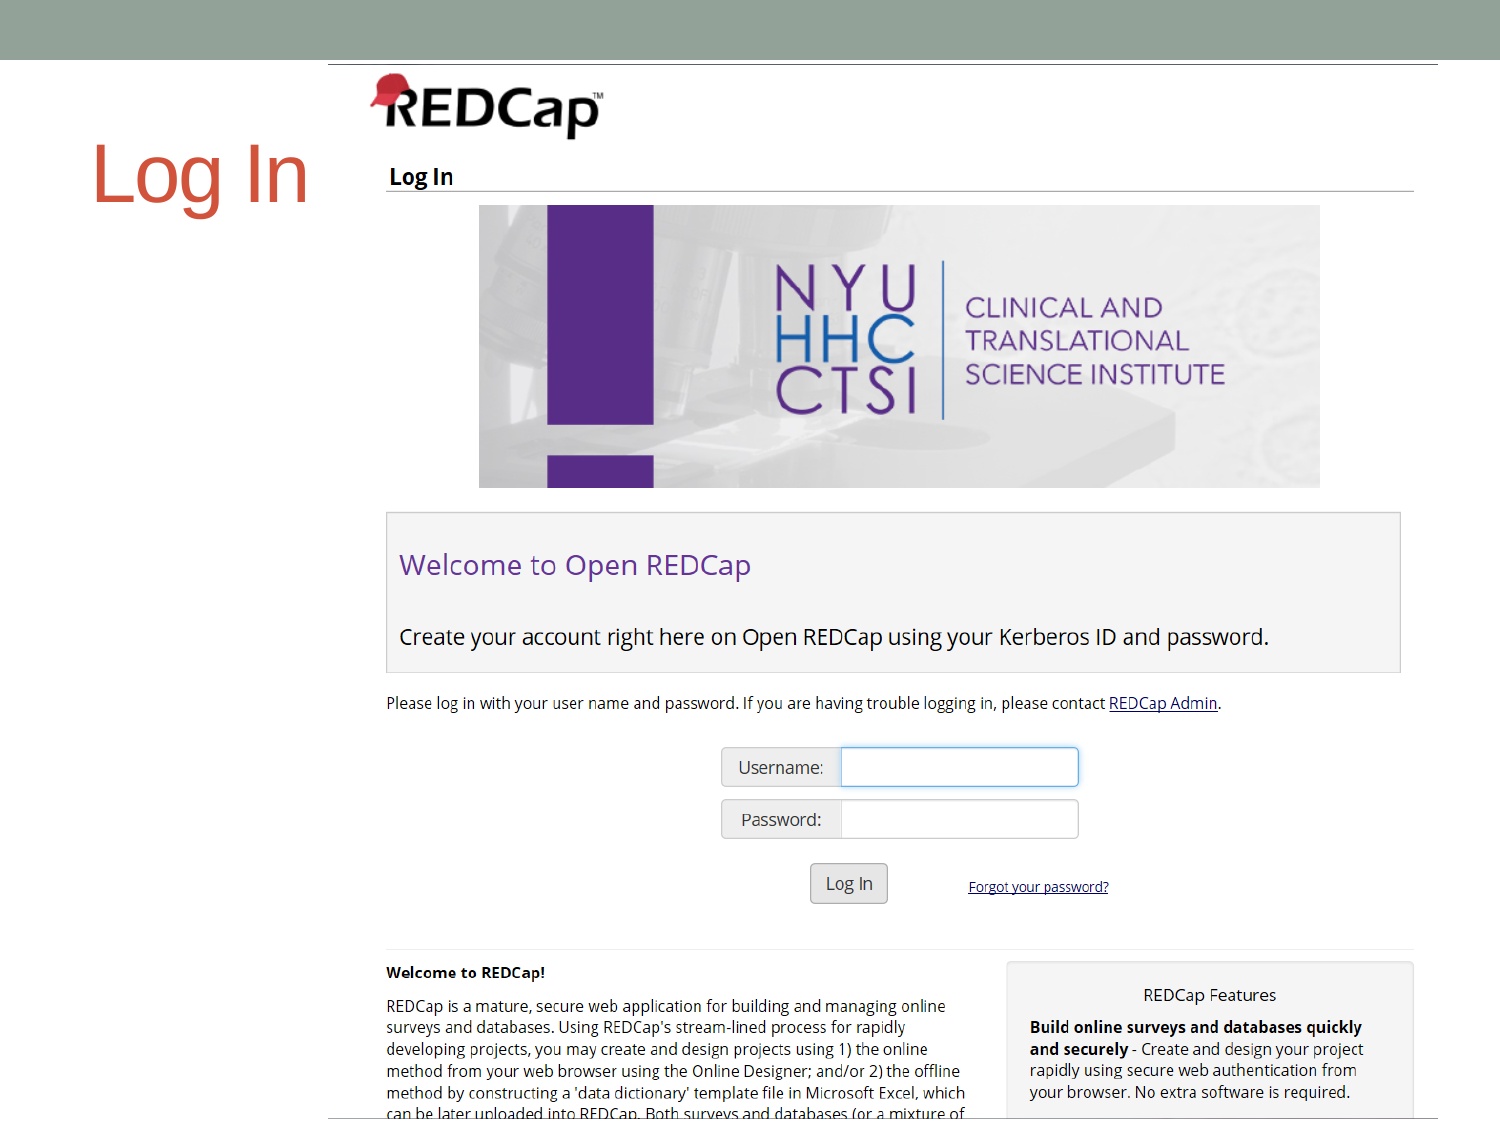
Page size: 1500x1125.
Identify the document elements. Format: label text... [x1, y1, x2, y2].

title Log In [75, 87, 325, 250]
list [327, 63, 1438, 1120]
